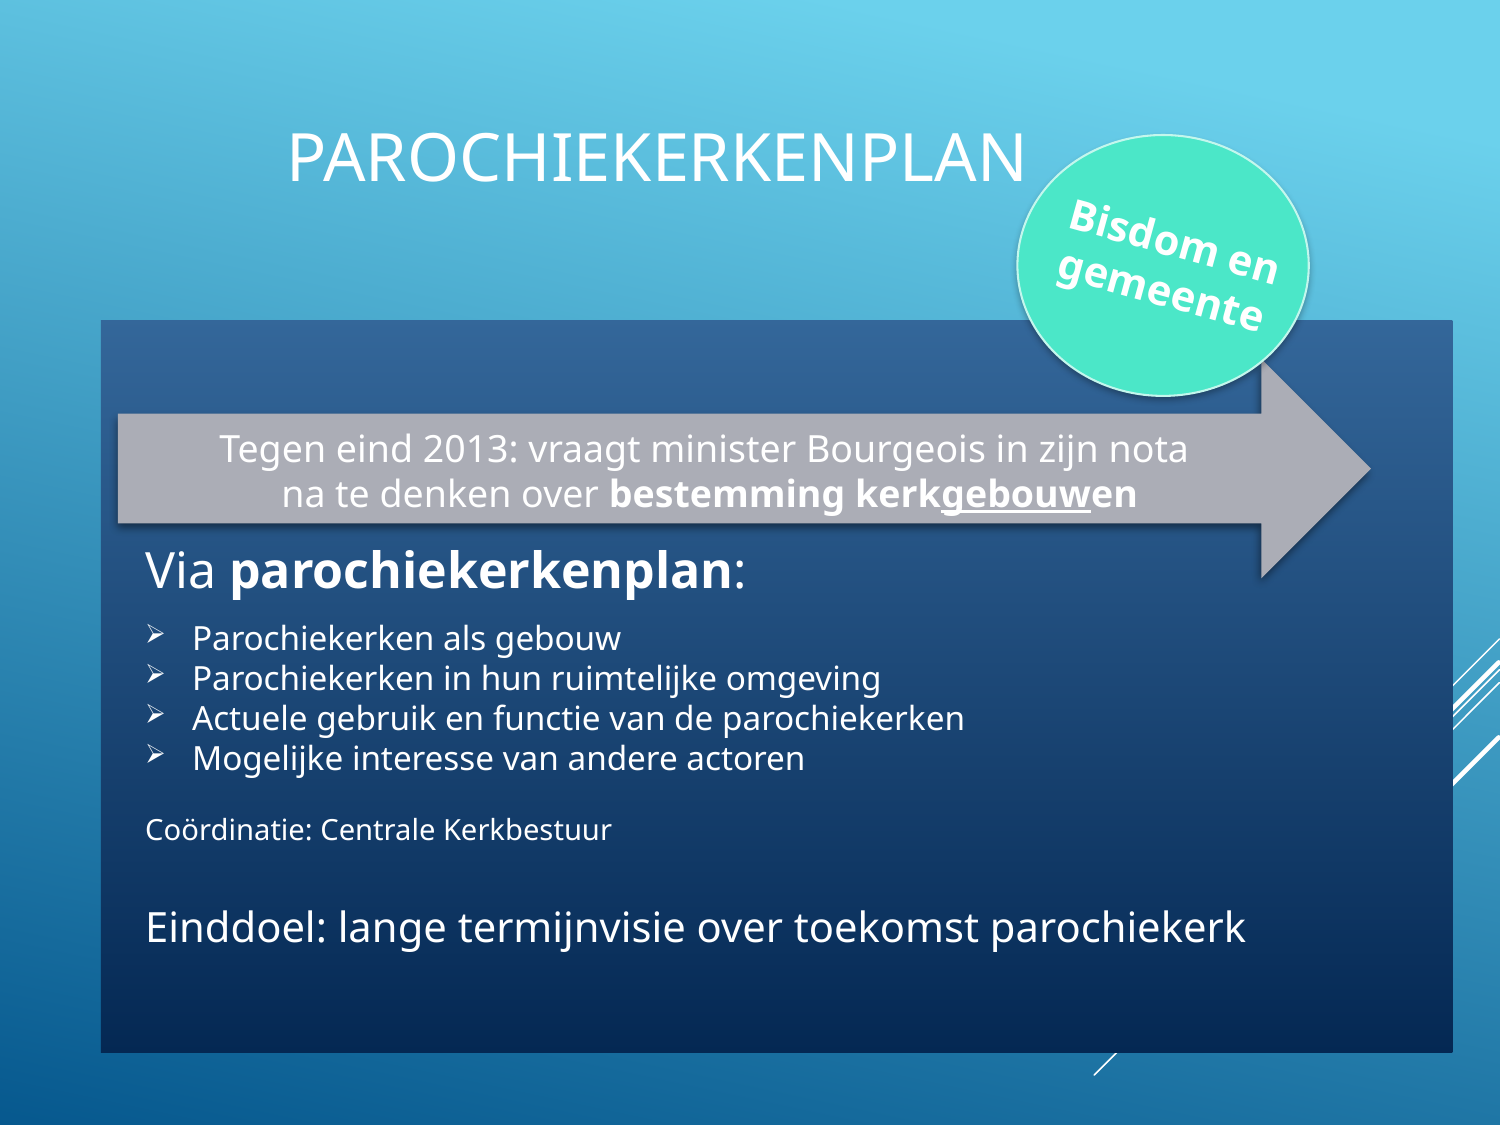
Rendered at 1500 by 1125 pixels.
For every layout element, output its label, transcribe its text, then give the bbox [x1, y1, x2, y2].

text_box [117, 397, 1371, 579]
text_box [1017, 134, 1310, 397]
text_box parochiekerkenplan [270, 25, 1204, 284]
list Via parochiekerkenplan: Parochiekerken als gebouw Parochiekerken in hun ruimtelijke omgeving Actuele gebruik en functie van de parochiekerken Mogelijke interesse van andere actoren Coördinatie: Centrale Kerkbestuur Einddoel: lange termijnvisie over toekomst parochiekerk [100, 320, 1453, 1053]
text_box Tegen eind 2013: vraagt minister Bourgeois in zijn nota na te denken over bestemming kerkgebouwen [100, 417, 1309, 522]
